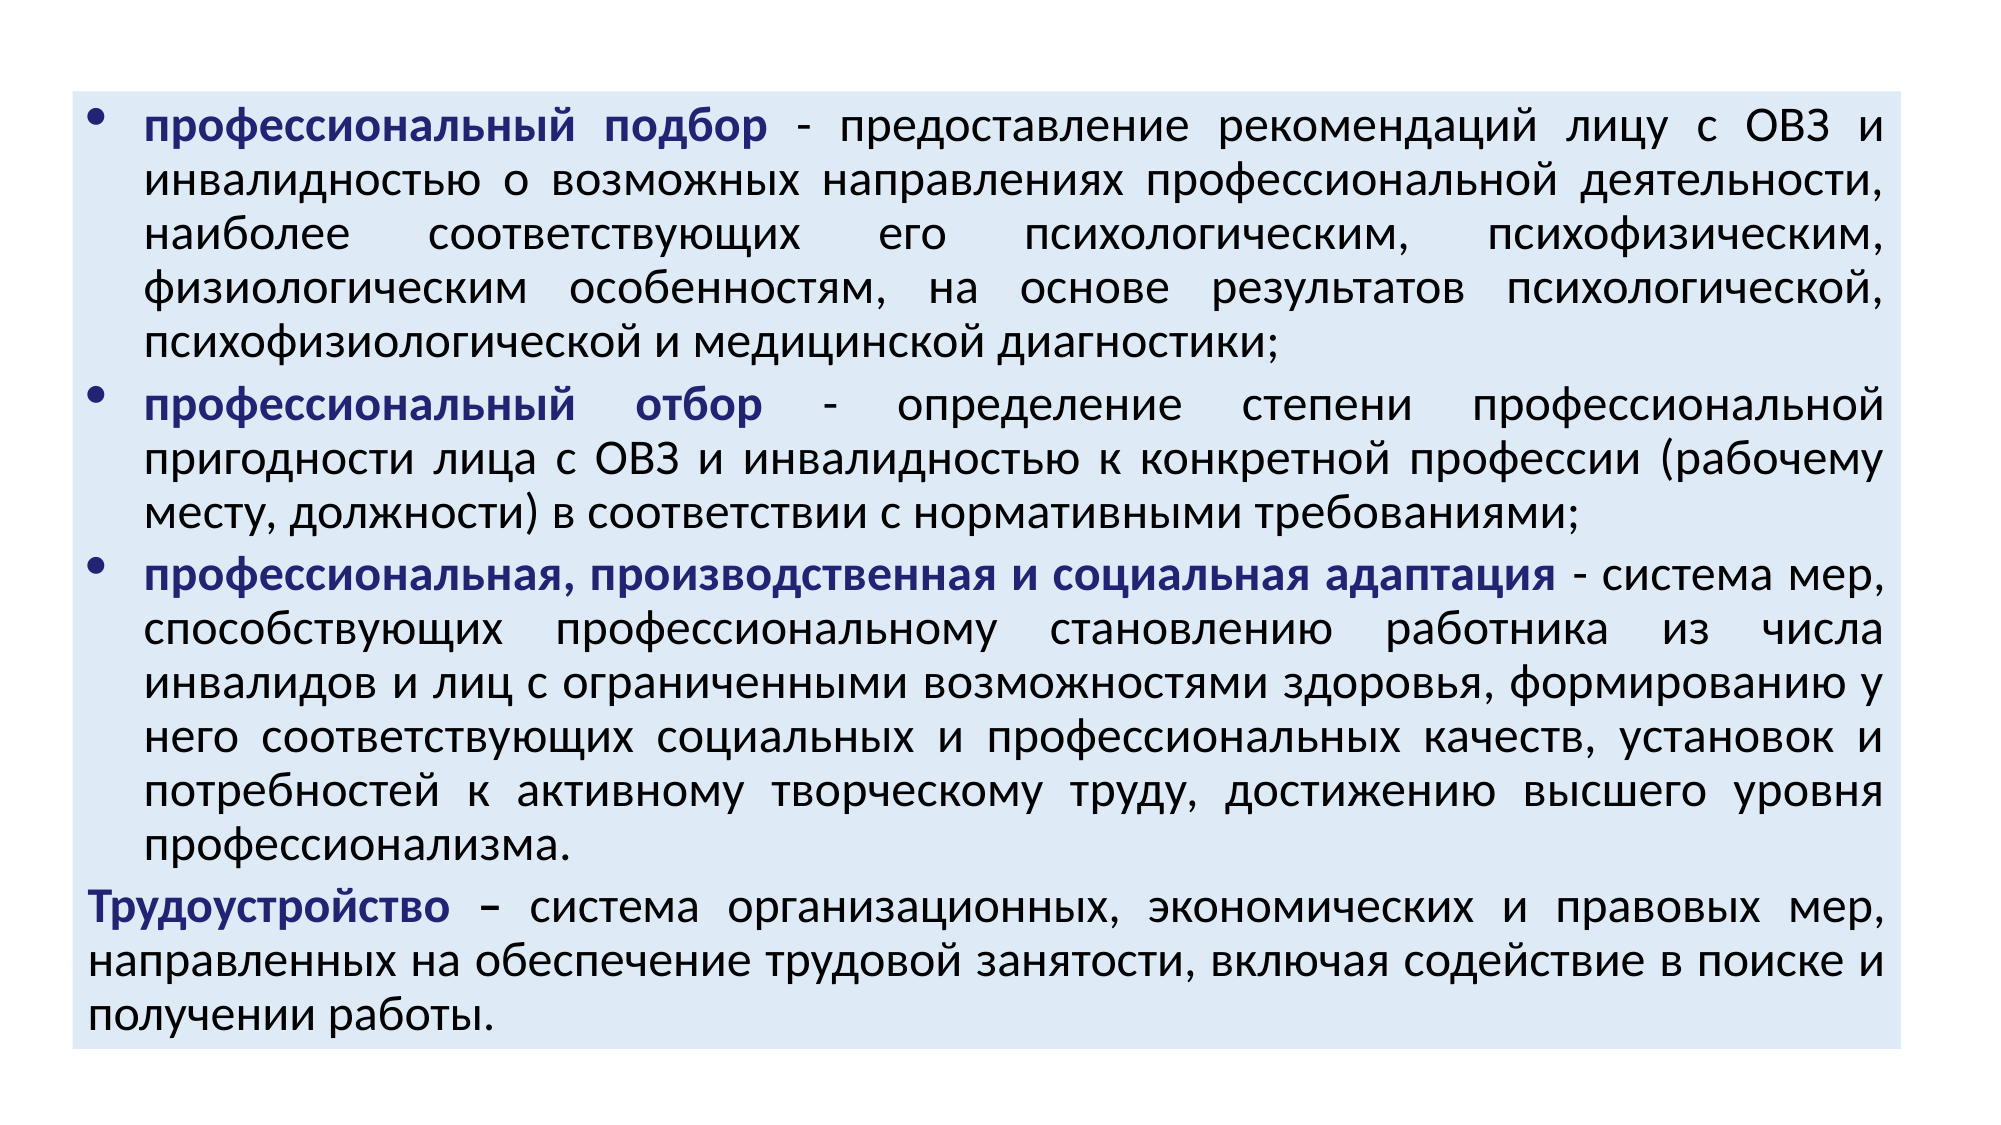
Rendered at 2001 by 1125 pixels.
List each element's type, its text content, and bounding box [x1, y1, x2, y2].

text_box профессиональный подбор - предоставление рекомендаций лицу с ОВЗ и инвалидностью о возможных направлениях профессиональной деятельности, наиболее соответствующих его психологическим, психофизическим, физиологическим особенностям, на основе результатов психологической, психофизиологической и медицинской диагностики; профессиональный отбор - определение степени профессиональной пригодности лица с ОВЗ и инвалидностью к конкретной профессии (рабочему месту, должности) в соответствии с нормативными требованиями; профессиональная, производственная и социальная адаптация - система мер, способствующих профессиональному становлению работника из числа инвалидов и лиц с ограниченными возможностями здоровья, формированию у него соответствующих социальных и профессиональных качеств, установок и потребностей к активному творческому труду, достижению высшего уровня профессионализма. Трудоустройство – система организационных, экономических и правовых мер, направленных на обеспечение трудовой занятости, включая содействие в поиске и получении работы. [72, 91, 1901, 1049]
